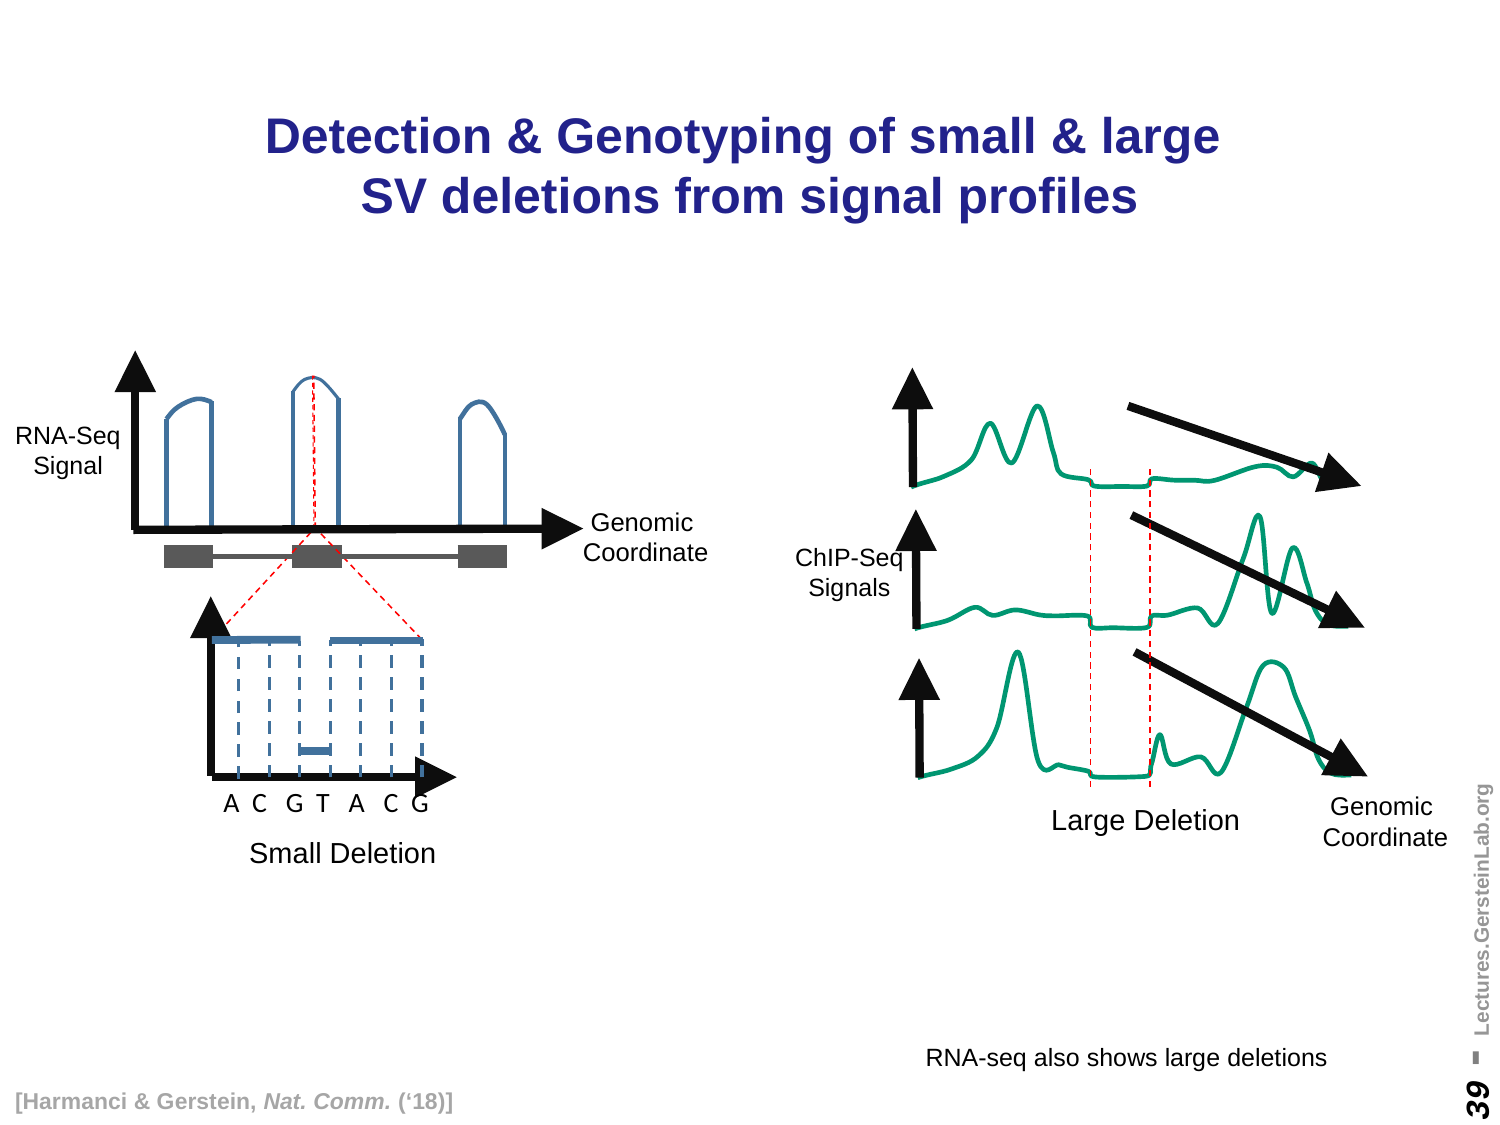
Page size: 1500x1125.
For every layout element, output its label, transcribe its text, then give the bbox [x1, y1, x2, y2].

text_box RNA-seq also shows large deletions [910, 1033, 1344, 1079]
title Detection & Genotyping of small & large SV deletions from signal profiles [112, 99, 1388, 288]
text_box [0, 350, 725, 878]
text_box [779, 367, 1465, 861]
text_box [Harmanci & Gerstein, Nat. Comm. (‘18)] [0, 1079, 469, 1122]
